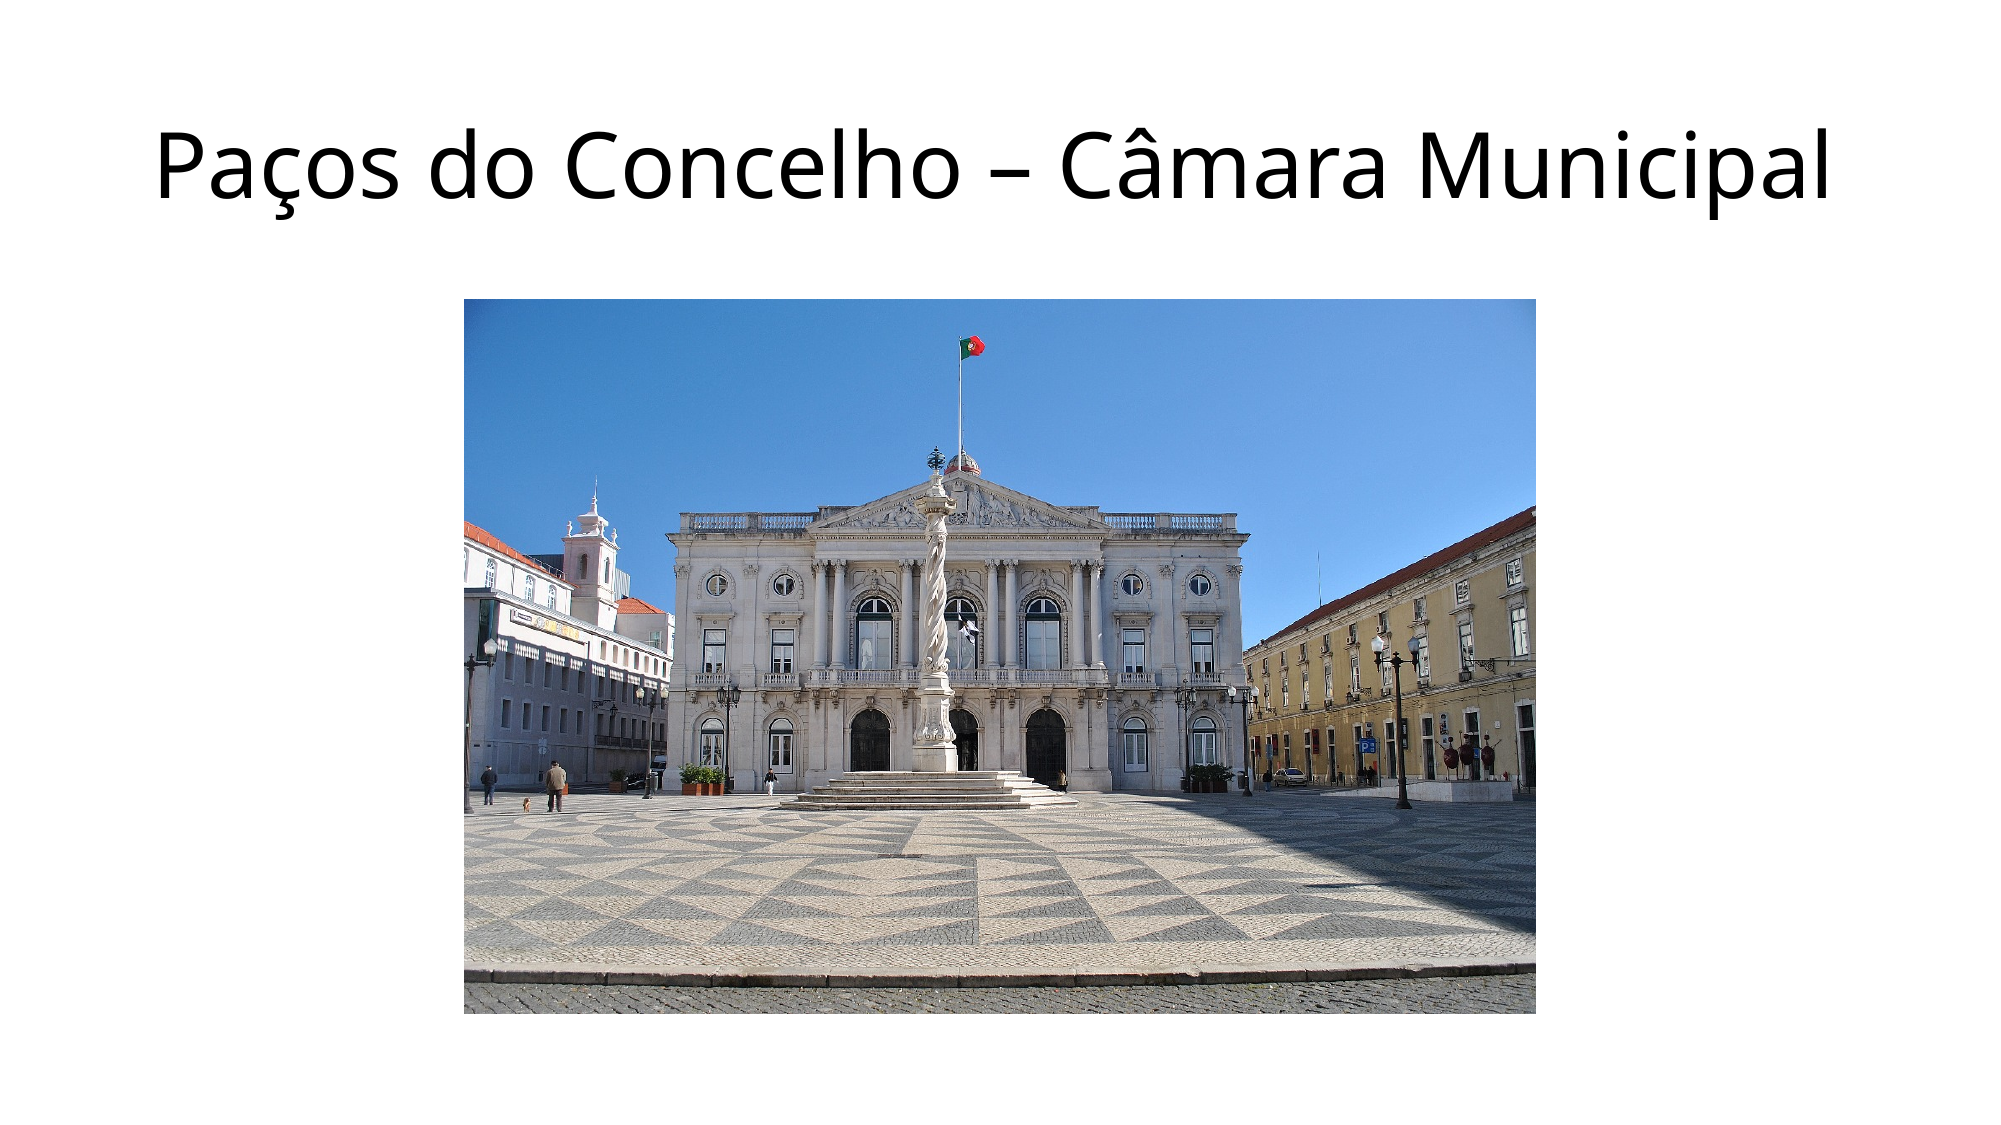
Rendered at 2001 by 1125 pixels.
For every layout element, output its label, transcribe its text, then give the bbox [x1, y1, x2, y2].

title Paços do Concelho – Câmara Municipal [137, 59, 1863, 278]
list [464, 299, 1536, 1014]
